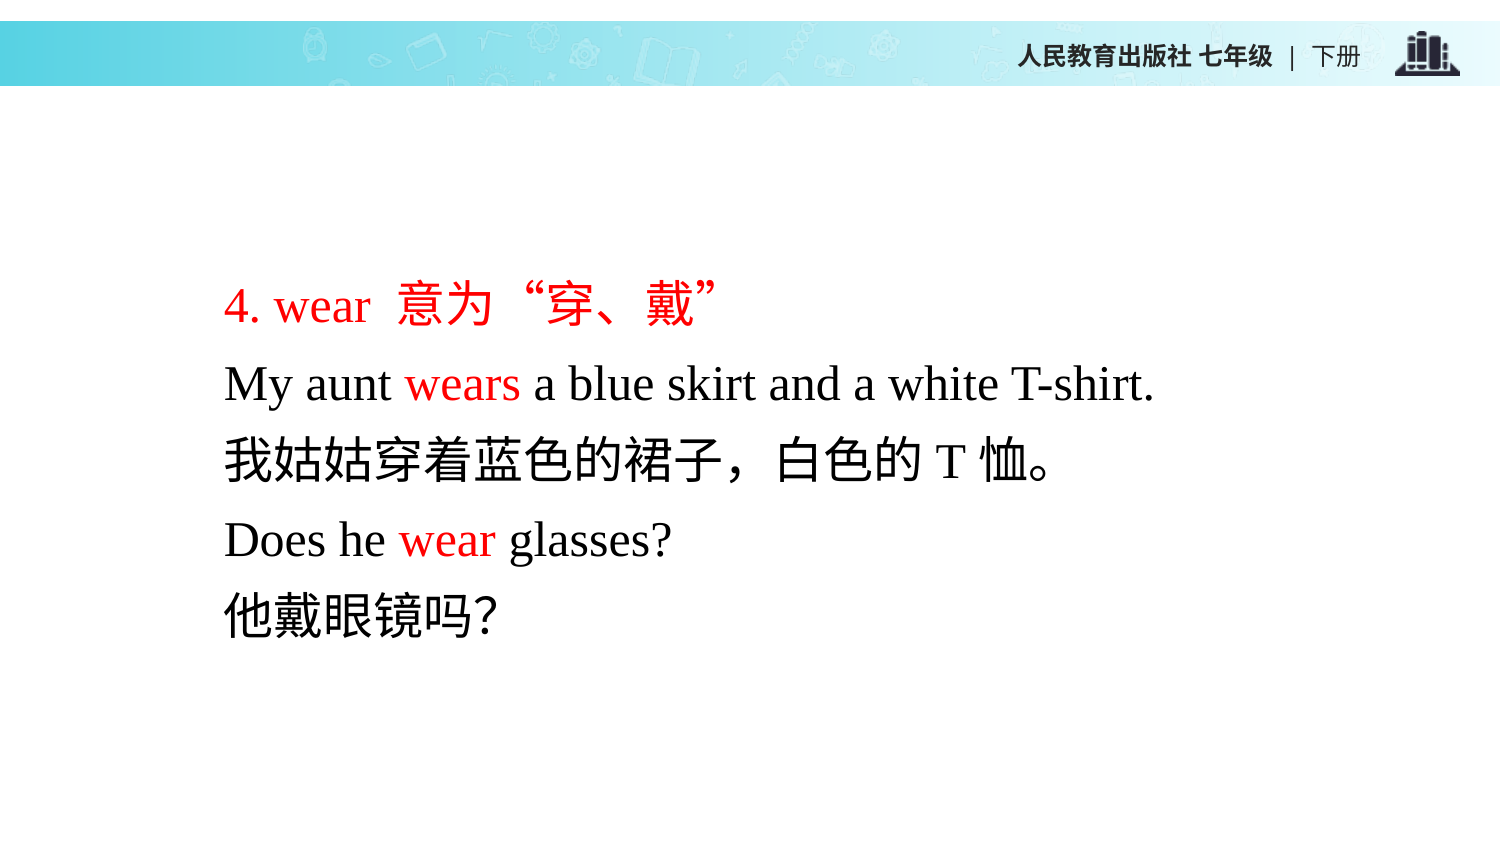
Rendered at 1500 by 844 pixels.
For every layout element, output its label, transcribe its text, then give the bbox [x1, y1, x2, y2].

text_box 4. wear 意为“穿、戴” My aunt wears a blue skirt and a white T-shirt. 我姑姑穿着蓝色的裙子，白色的T恤。 Does he wear glasses? 他戴眼镜吗？ [212, 248, 1218, 650]
picture [303, 22, 1385, 86]
picture [1395, 31, 1460, 76]
